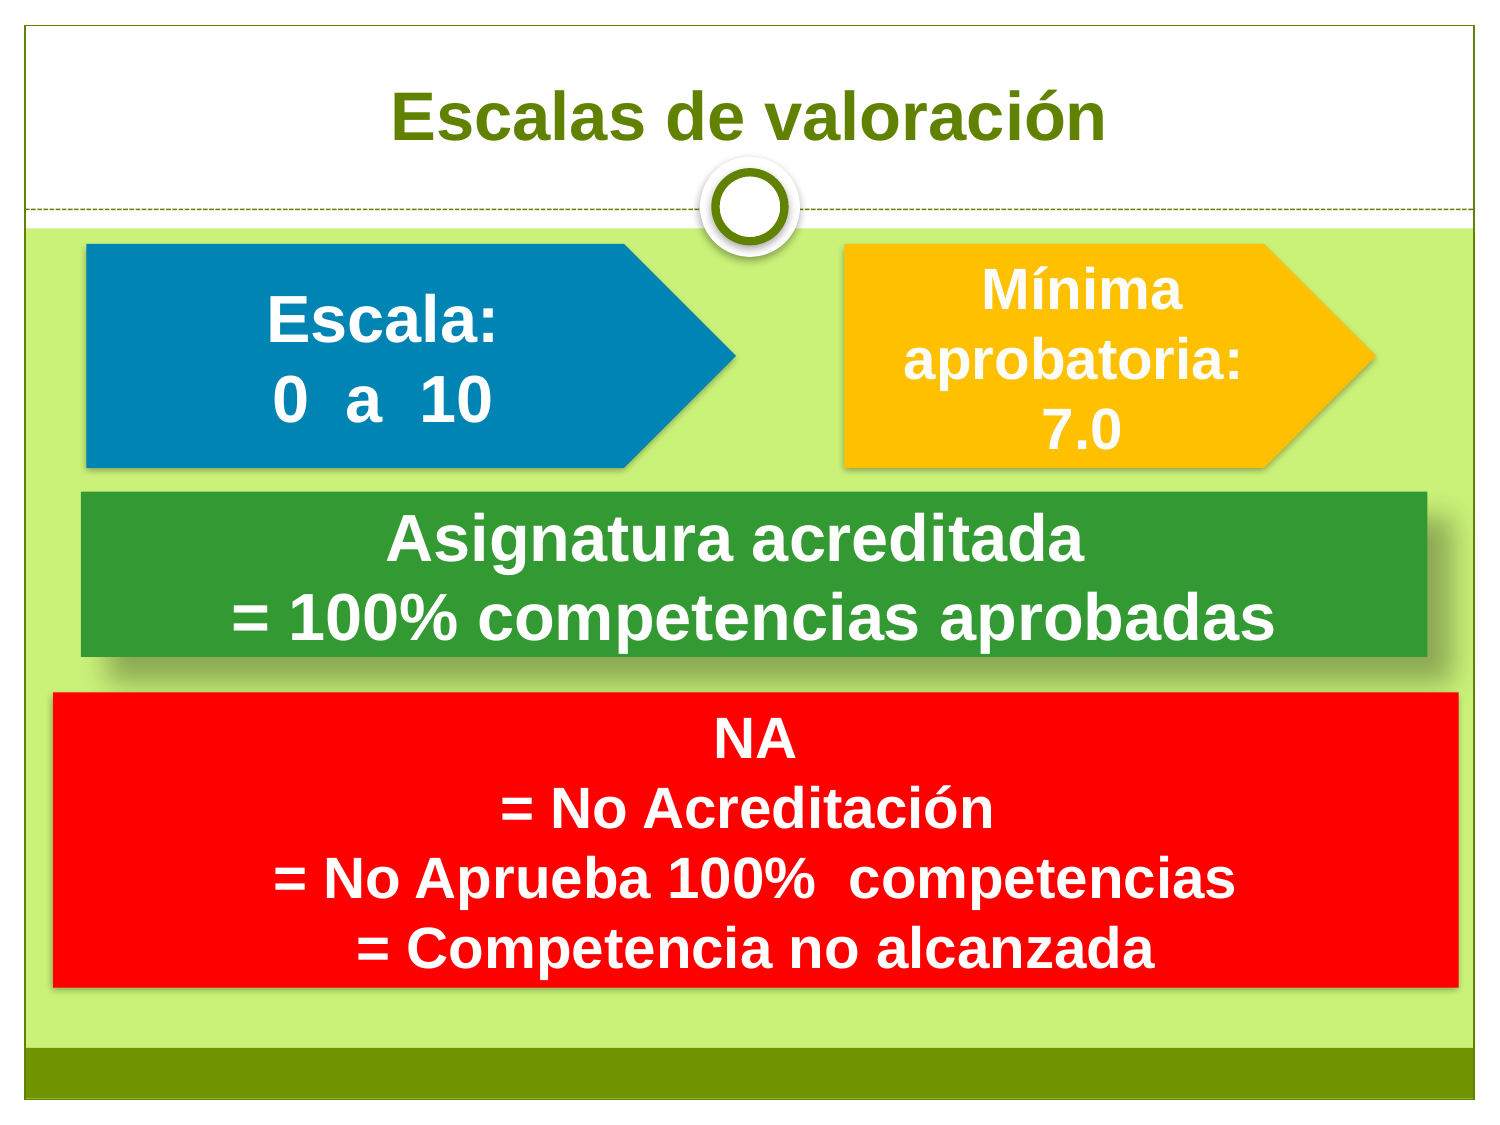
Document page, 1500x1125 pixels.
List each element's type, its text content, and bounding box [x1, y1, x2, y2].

text_box Asignatura acreditada = 100% competencias aprobadas [80, 491, 1428, 658]
title Escalas de valoración [49, 37, 1450, 162]
text_box Mínima aprobatoria: 7.0 [843, 242, 1377, 469]
text_box Escala: 0 a 10 [85, 242, 737, 469]
text_box NA = No Acreditación = No Aprueba 100% competencias = Competencia no alcanzada [52, 691, 1460, 989]
